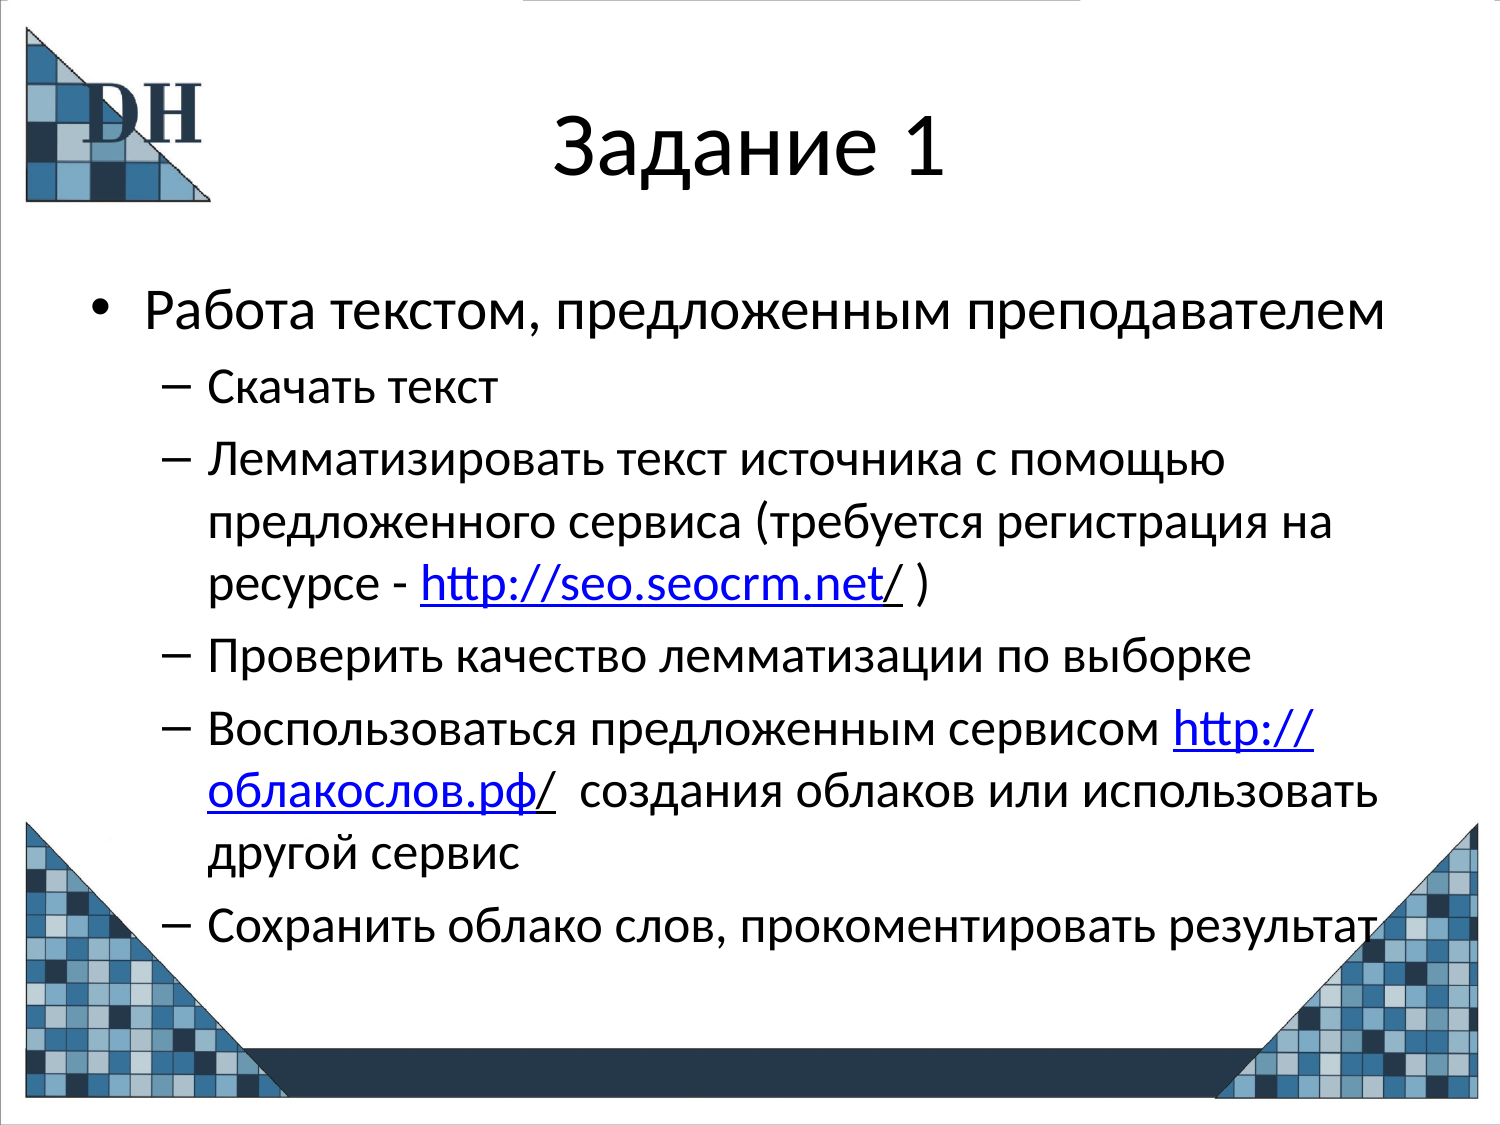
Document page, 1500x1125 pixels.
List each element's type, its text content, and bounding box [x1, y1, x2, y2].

picture [0, 0, 1500, 1125]
list Работа текстом, предложенным преподавателем Скачать текст Лемматизировать текст источника с помощью предложенного сервиса (требуется регистрация на ресурсе - http://seo.seocrm.net/ ) Проверить качество лемматизации по выборке Воспользоваться предложенным сервисом http://облакослов.рф/ создания облаков или использовать другой сервис Сохранить облако слов, прокоментировать результат [75, 262, 1425, 1005]
title Задание 1 [75, 45, 1425, 233]
